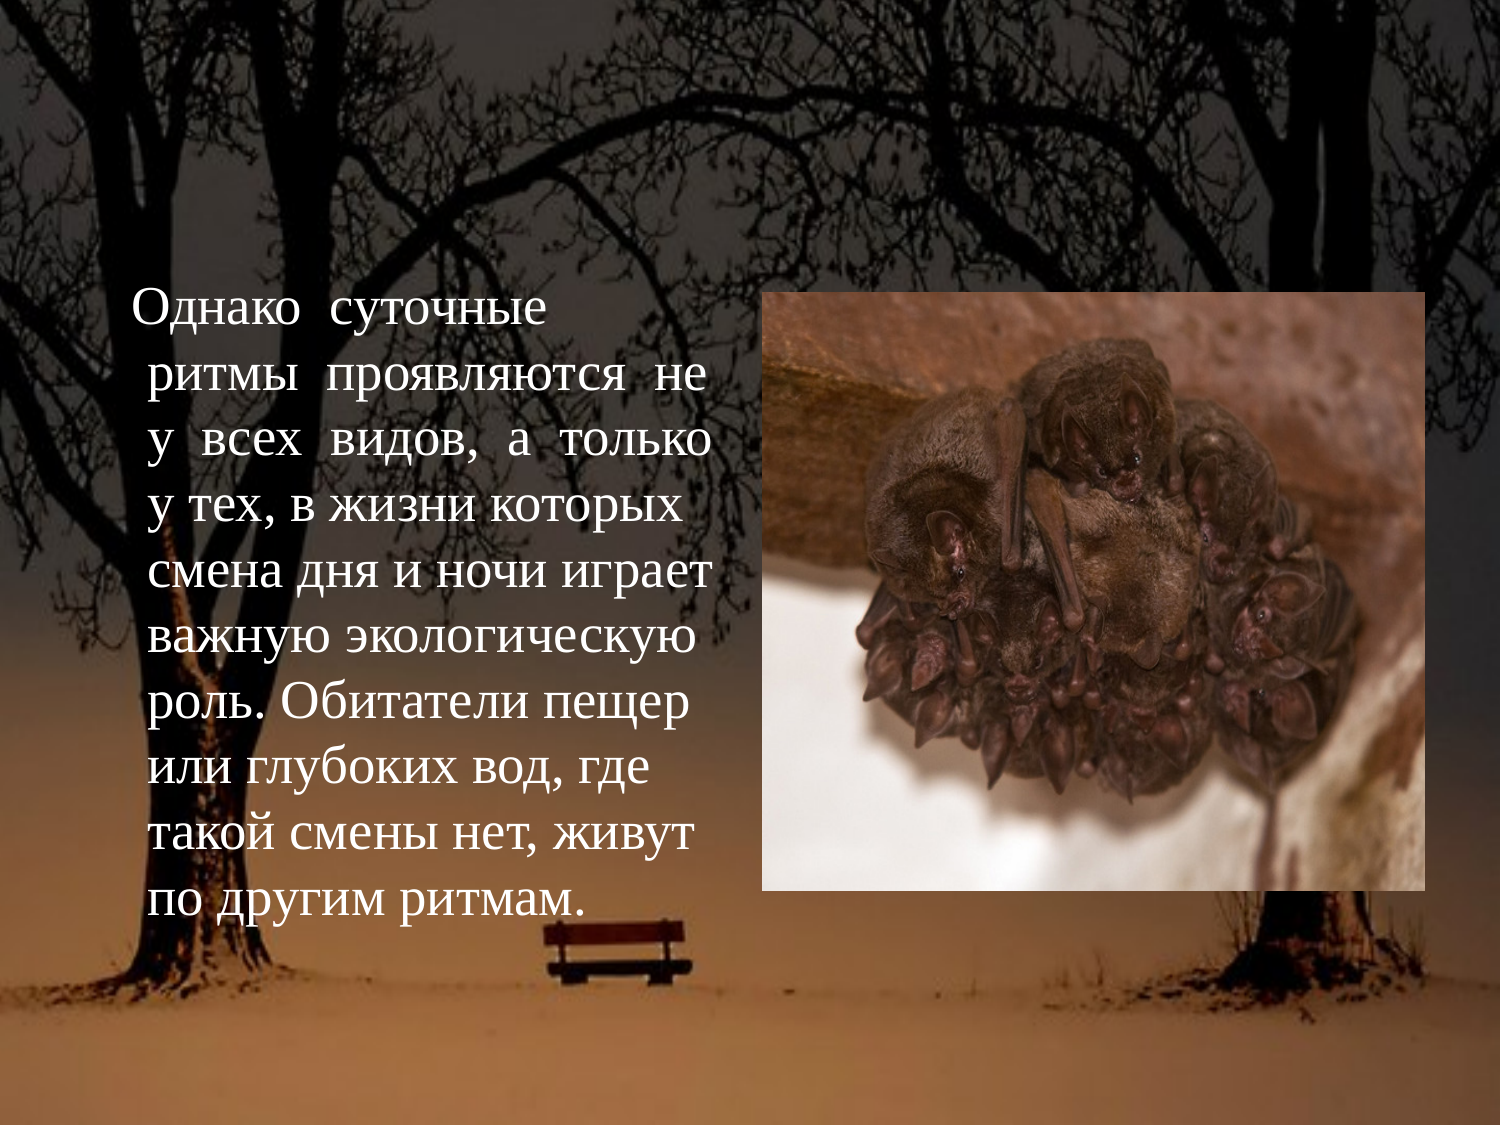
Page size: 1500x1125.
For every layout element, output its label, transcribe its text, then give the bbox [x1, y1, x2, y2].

list Однако суточные ритмы проявляются не у всех видов, а только у тех, в жизни которых смена дня и ночи играет важную экологическую роль. Обитатели пещер или глубоких вод, где такой смены нет, живут по другим ритмам. [75, 262, 738, 1005]
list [762, 292, 1426, 891]
picture [0, 0, 1500, 1125]
